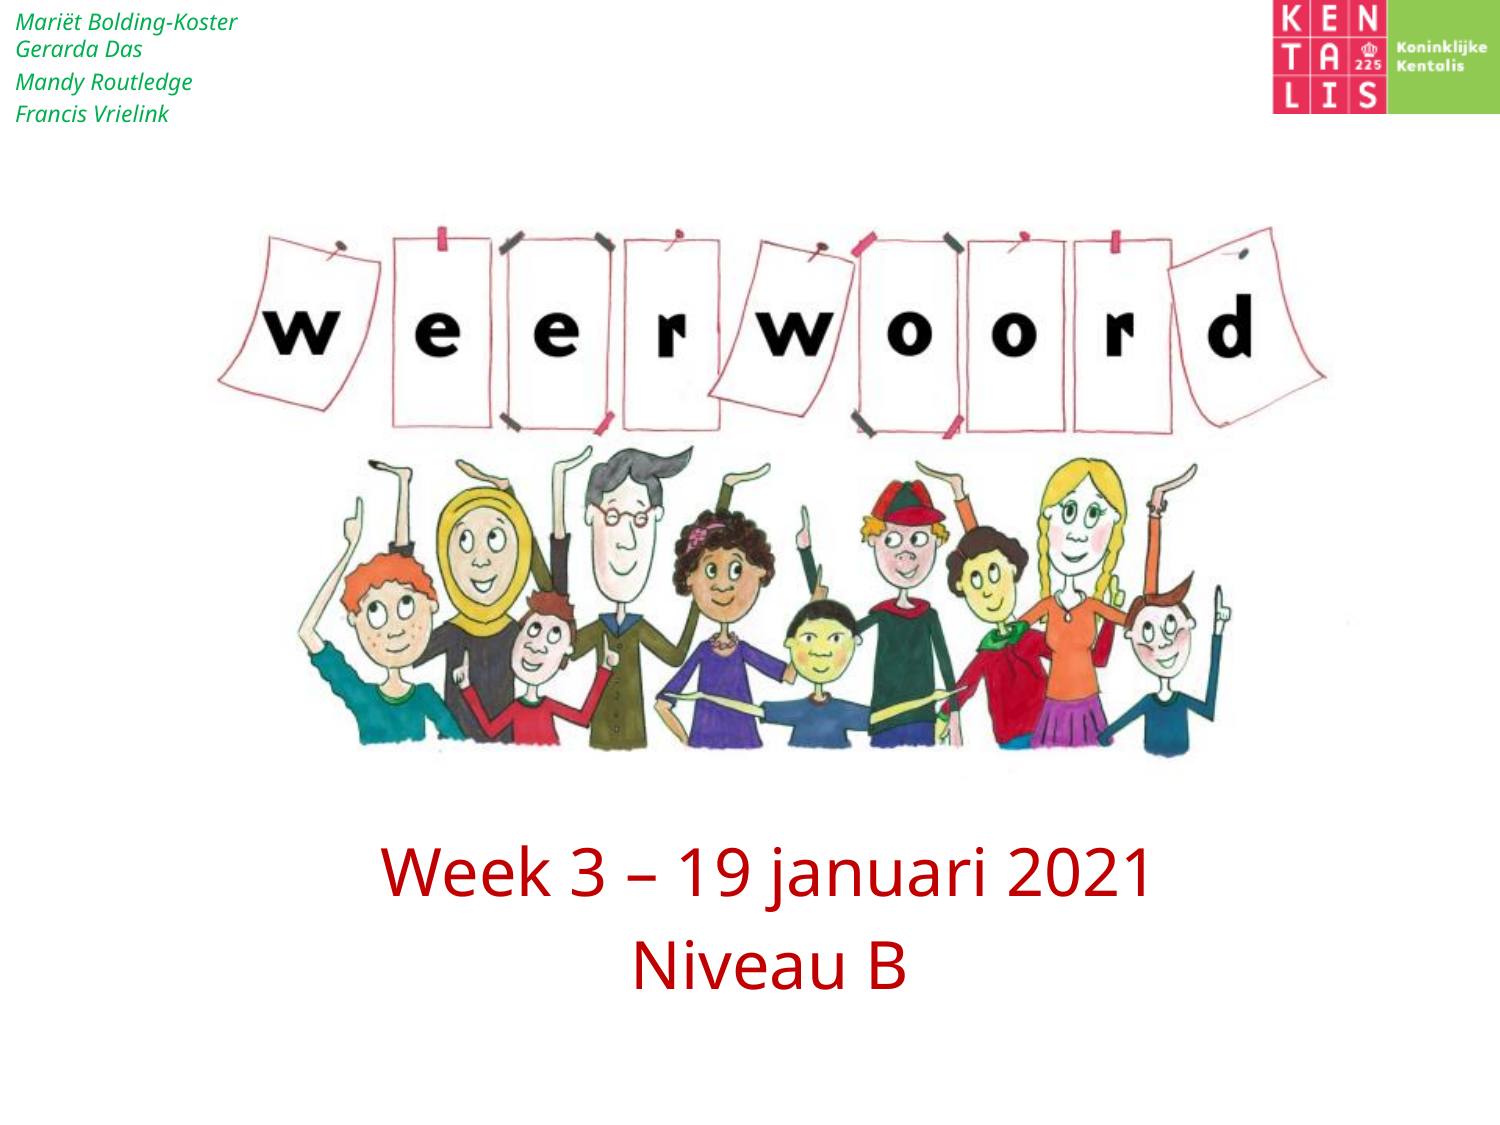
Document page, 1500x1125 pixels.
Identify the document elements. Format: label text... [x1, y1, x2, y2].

subtitle Week 3 – 19 januari 2021 Niveau B [194, 822, 1346, 1035]
picture [182, 176, 1359, 780]
picture [1272, 0, 1500, 114]
text_box Mariët Bolding-Koster Gerarda Das Mandy Routledge Francis Vrielink [0, 0, 420, 197]
